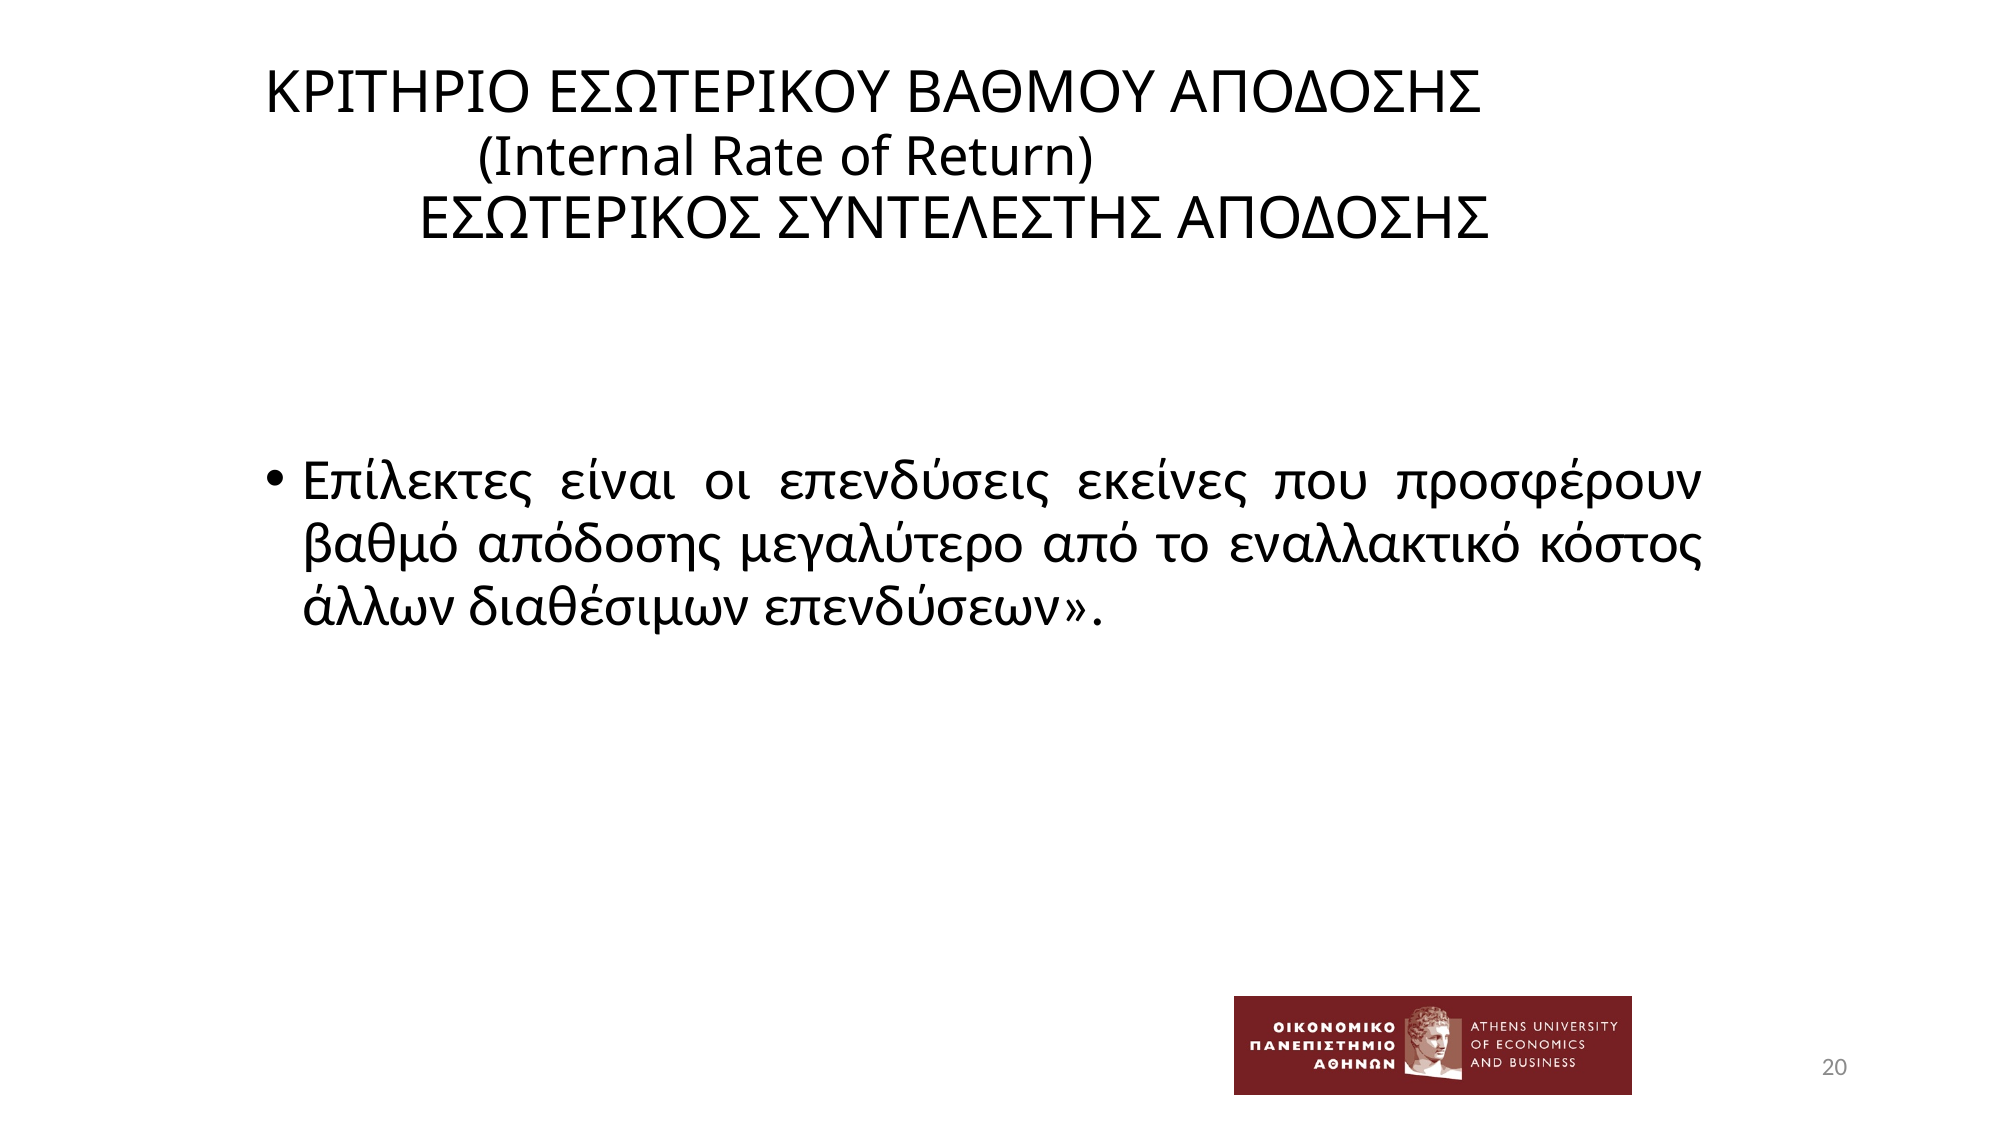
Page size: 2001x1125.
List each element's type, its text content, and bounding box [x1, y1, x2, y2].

picture [1234, 995, 1632, 1095]
list Επίλεκτες είναι οι επενδύσεις εκείνες που προσφέρουν βαθμό απόδοσης μεγαλύτερο από το εναλλακτικό κόστος άλλων διαθέσιμων επενδύσεων». [249, 267, 1719, 1125]
slide_number 20 [1412, 1042, 1863, 1103]
title ΚΡΙΤΗΡΙΟ ΕΣΩΤΕΡΙΚΟΥ ΒΑΘΜΟΥ ΑΠΟΔΟΣΗΣ (Internal Rate of Return) ΕΣΩΤΕΡΙΚΟΣ ΣΥΝΤΕΛΕΣΤΗΣ ΑΠΟΔΟΣΗΣ [249, 35, 1718, 267]
